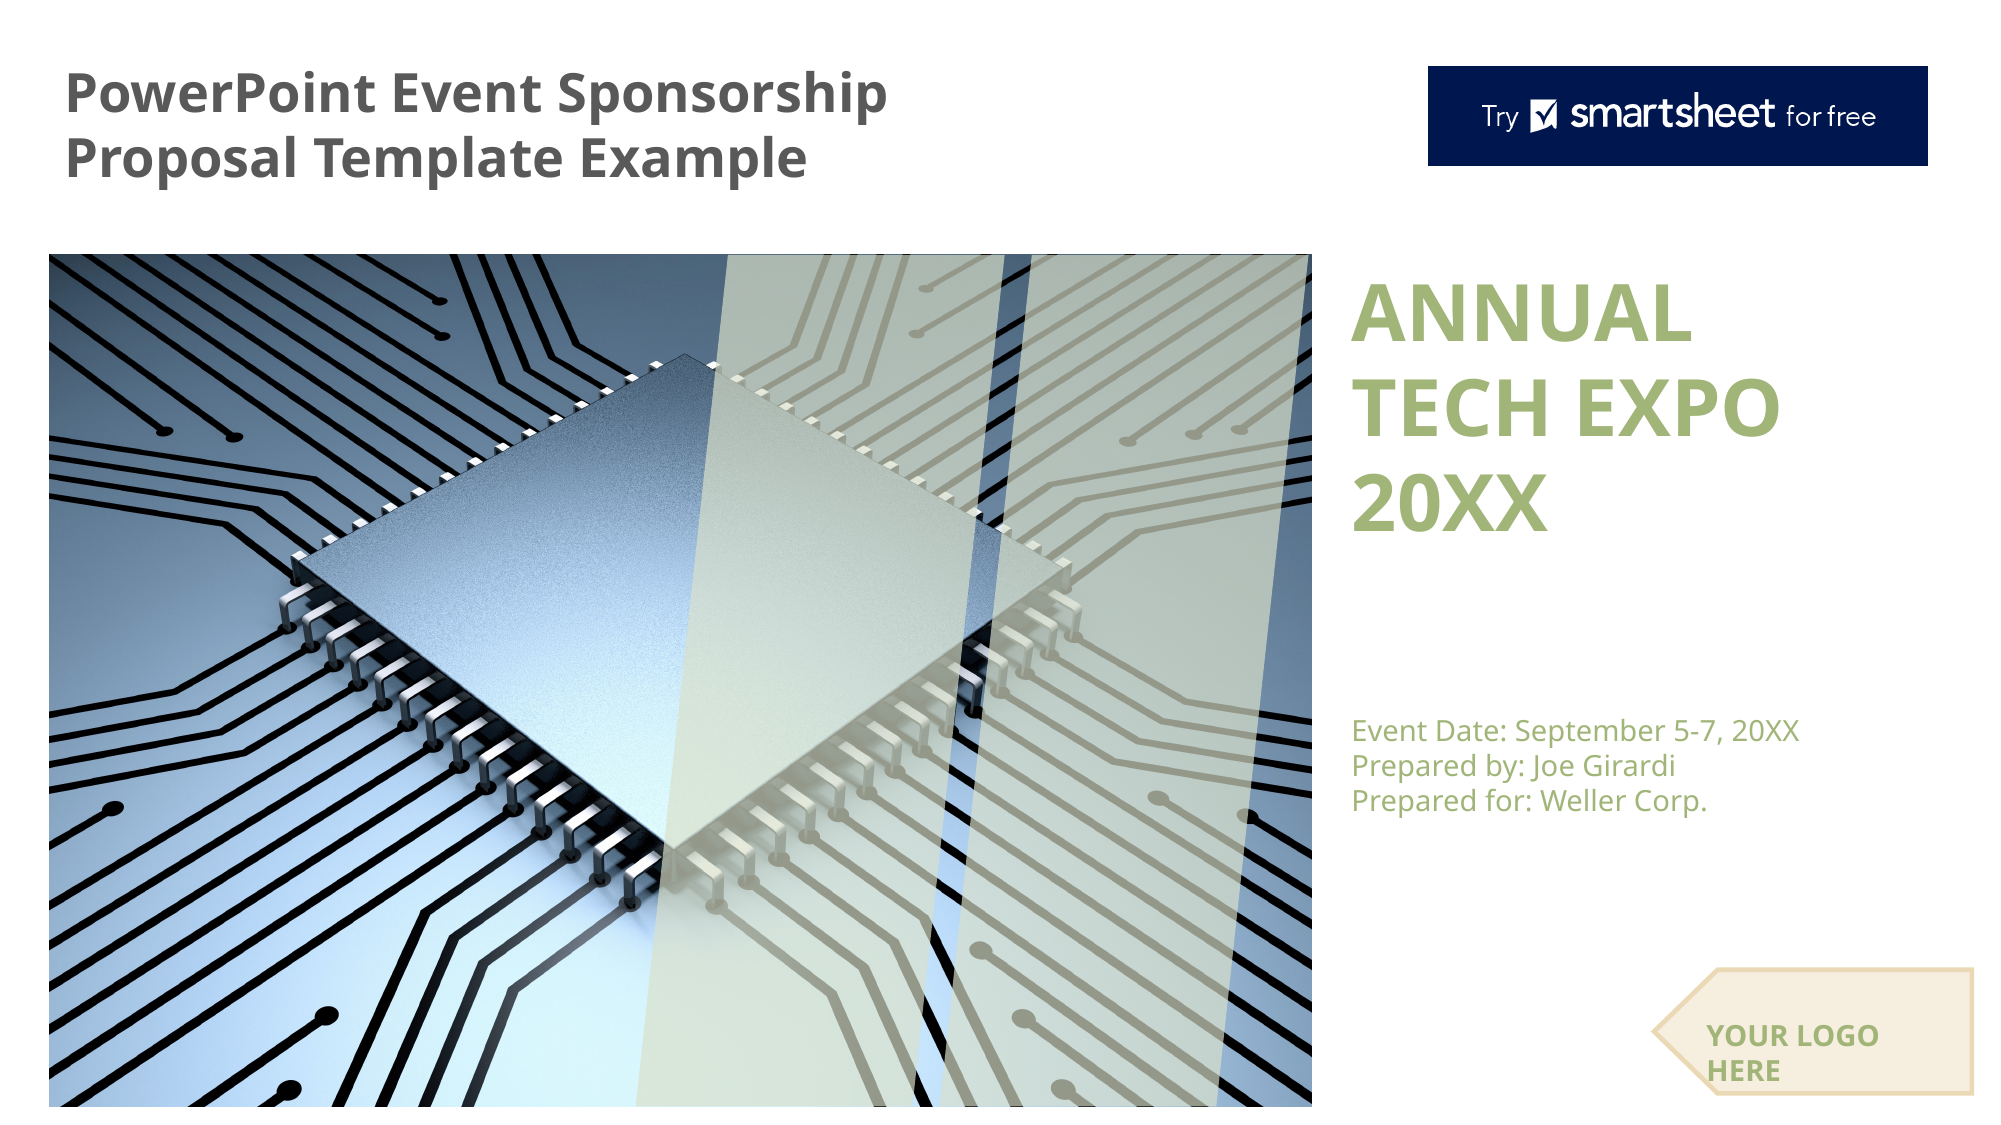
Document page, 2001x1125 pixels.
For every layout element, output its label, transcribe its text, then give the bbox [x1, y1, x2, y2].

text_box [1653, 969, 1972, 1094]
text_box Event Date: September 5-7, 20XX Prepared by: Joe Girardi Prepared for: Weller Corp. [1336, 705, 1972, 825]
picture [49, 254, 1312, 1107]
text_box PowerPoint Event Sponsorship Proposal Template Example [49, 50, 1082, 196]
text_box ANNUAL TECH EXPO 20XX [1337, 254, 1863, 555]
picture [1428, 66, 1928, 166]
